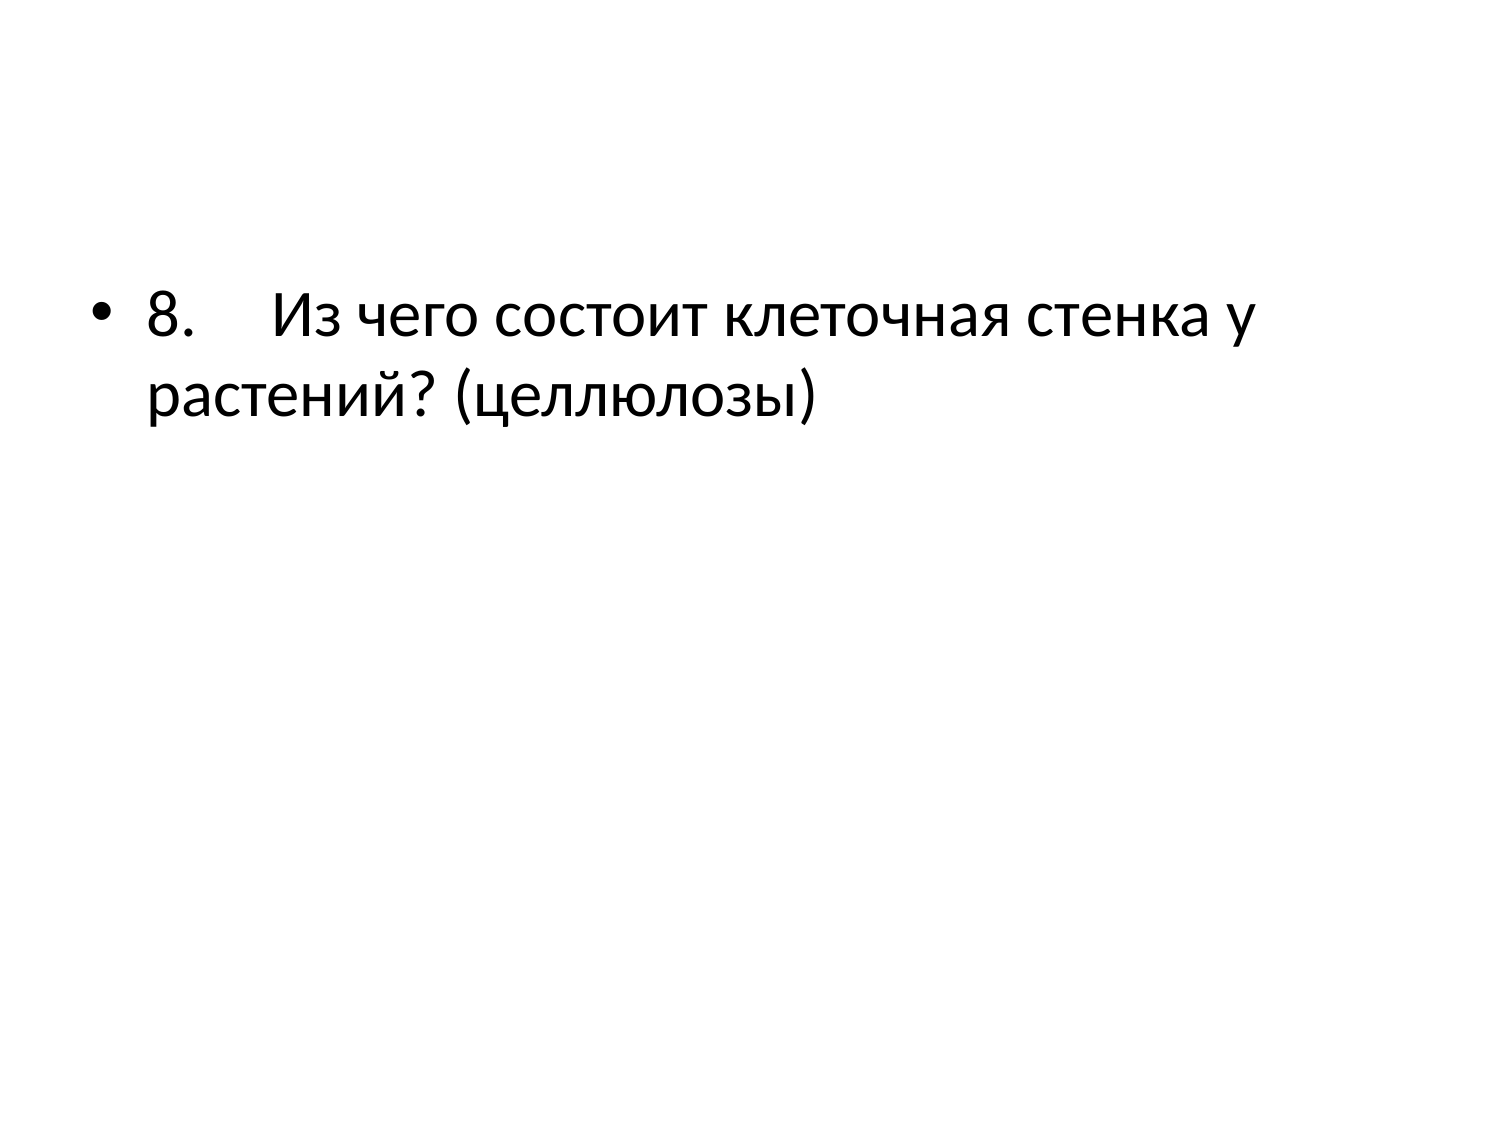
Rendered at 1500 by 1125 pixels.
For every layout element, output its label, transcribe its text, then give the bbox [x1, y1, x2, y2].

list 8. Из чего состоит клеточная стенка у растений? (целлюлозы) [75, 262, 1425, 1005]
